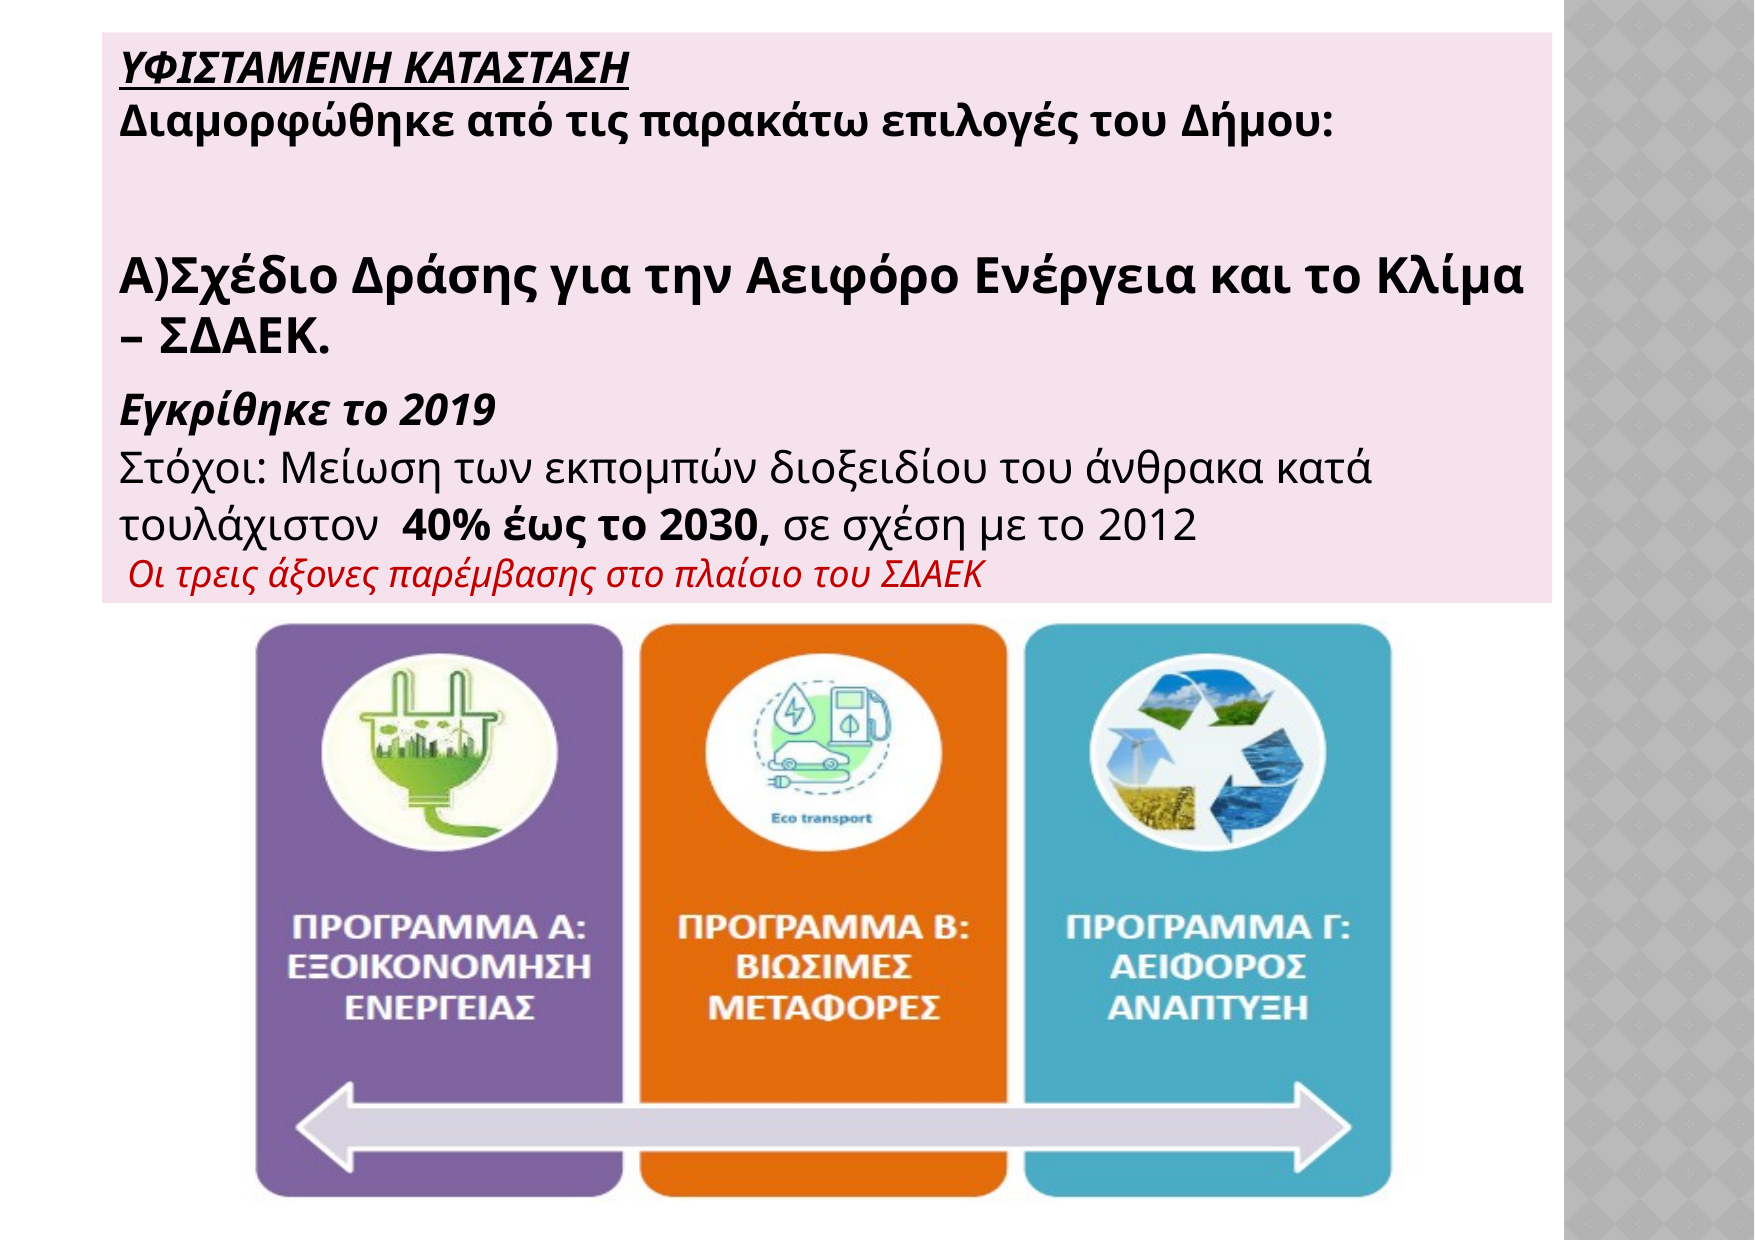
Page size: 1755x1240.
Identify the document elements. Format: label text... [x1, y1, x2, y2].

text_box [239, 619, 1459, 1240]
text_box ΥΦΙΣΤΑΜΕΝΗ ΚΑΤΑΣΤΑΣΗ Διαμορφώθηκε από τις παρακάτω επιλογές του Δήμου: Α)Σχέδιο Δράσης για την Αειφόρο Ενέργεια και το Κλίμα – ΣΔΑΕΚ. Εγκρίθηκε το 2019 Στόχοι: Μείωση των εκπομπών διοξειδίου του άνθρακα κατά τουλάχιστον 40% έως το 2030, σε σχέση με το 2012 Οι τρεις άξονες παρέμβασης στο πλαίσιο του ΣΔΑΕΚ [102, 32, 1553, 603]
